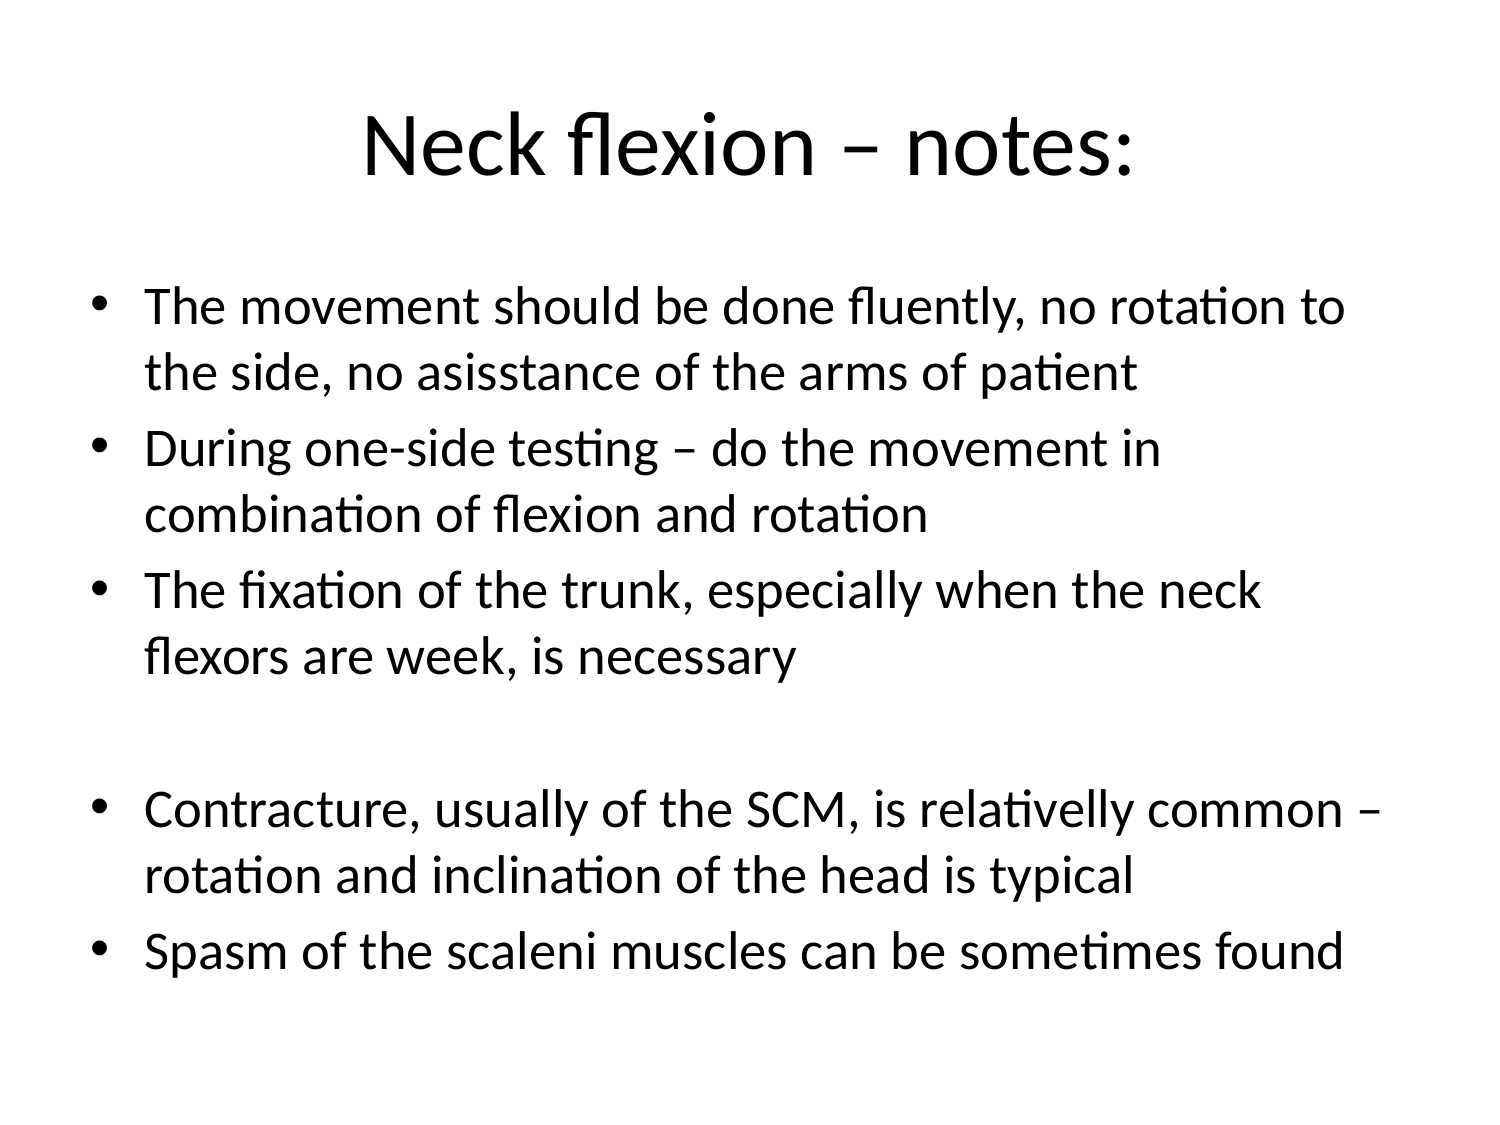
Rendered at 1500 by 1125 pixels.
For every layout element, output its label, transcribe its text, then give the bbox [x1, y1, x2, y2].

list The movement should be done fluently, no rotation to the side, no asisstance of the arms of patient During one-side testing – do the movement in combination of flexion and rotation The fixation of the trunk, especially when the neck flexors are week, is necessary Contracture, usually of the SCM, is relativelly common – rotation and inclination of the head is typical Spasm of the scaleni muscles can be sometimes found [75, 262, 1425, 1005]
title Neck flexion – notes: [75, 45, 1425, 233]
